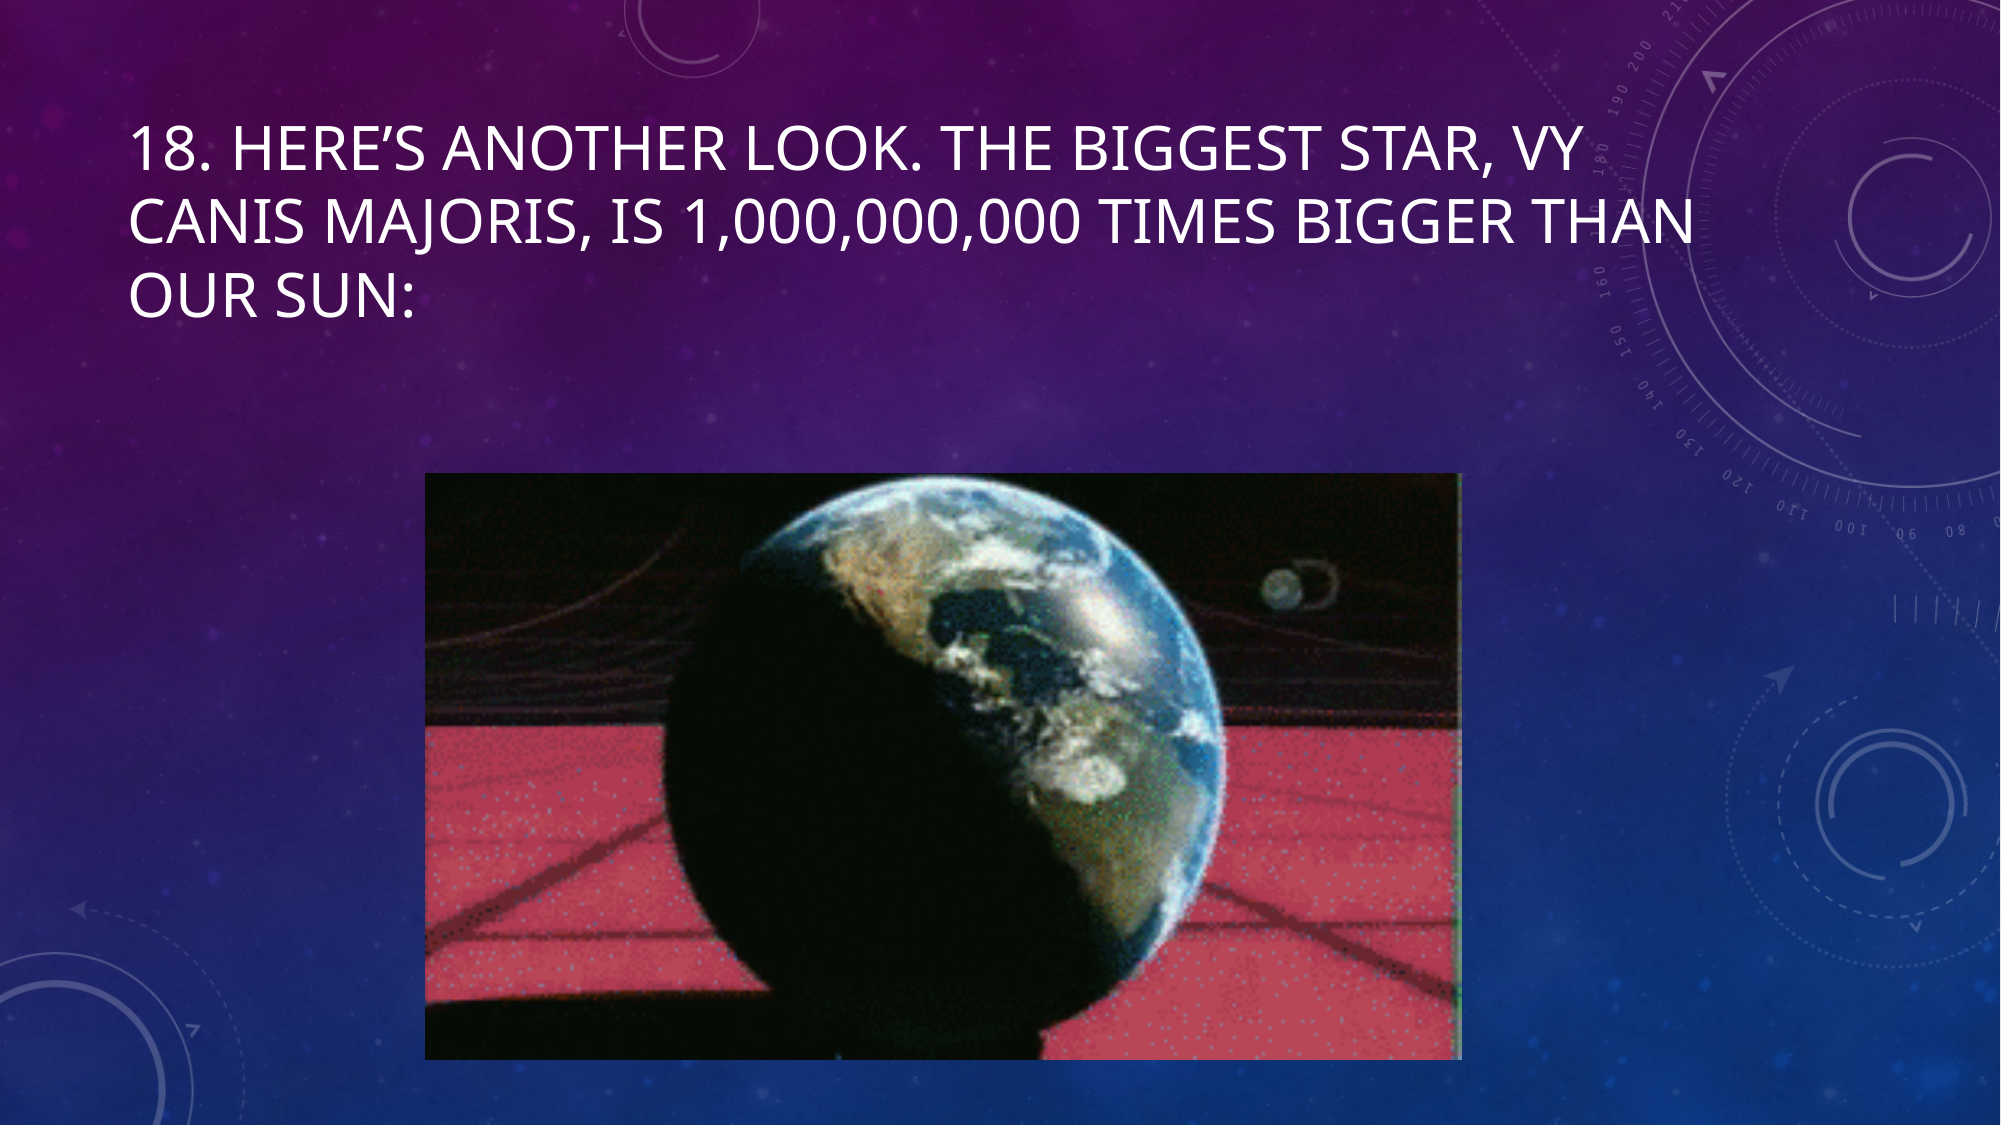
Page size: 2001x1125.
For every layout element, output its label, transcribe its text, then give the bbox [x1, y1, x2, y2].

picture [0, 0, 2001, 1125]
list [425, 473, 1462, 1061]
title 18. Here’s another look. The biggest star, VY Canis Majoris, is 1,000,000,000 times bigger than our sun: [112, 99, 1775, 339]
